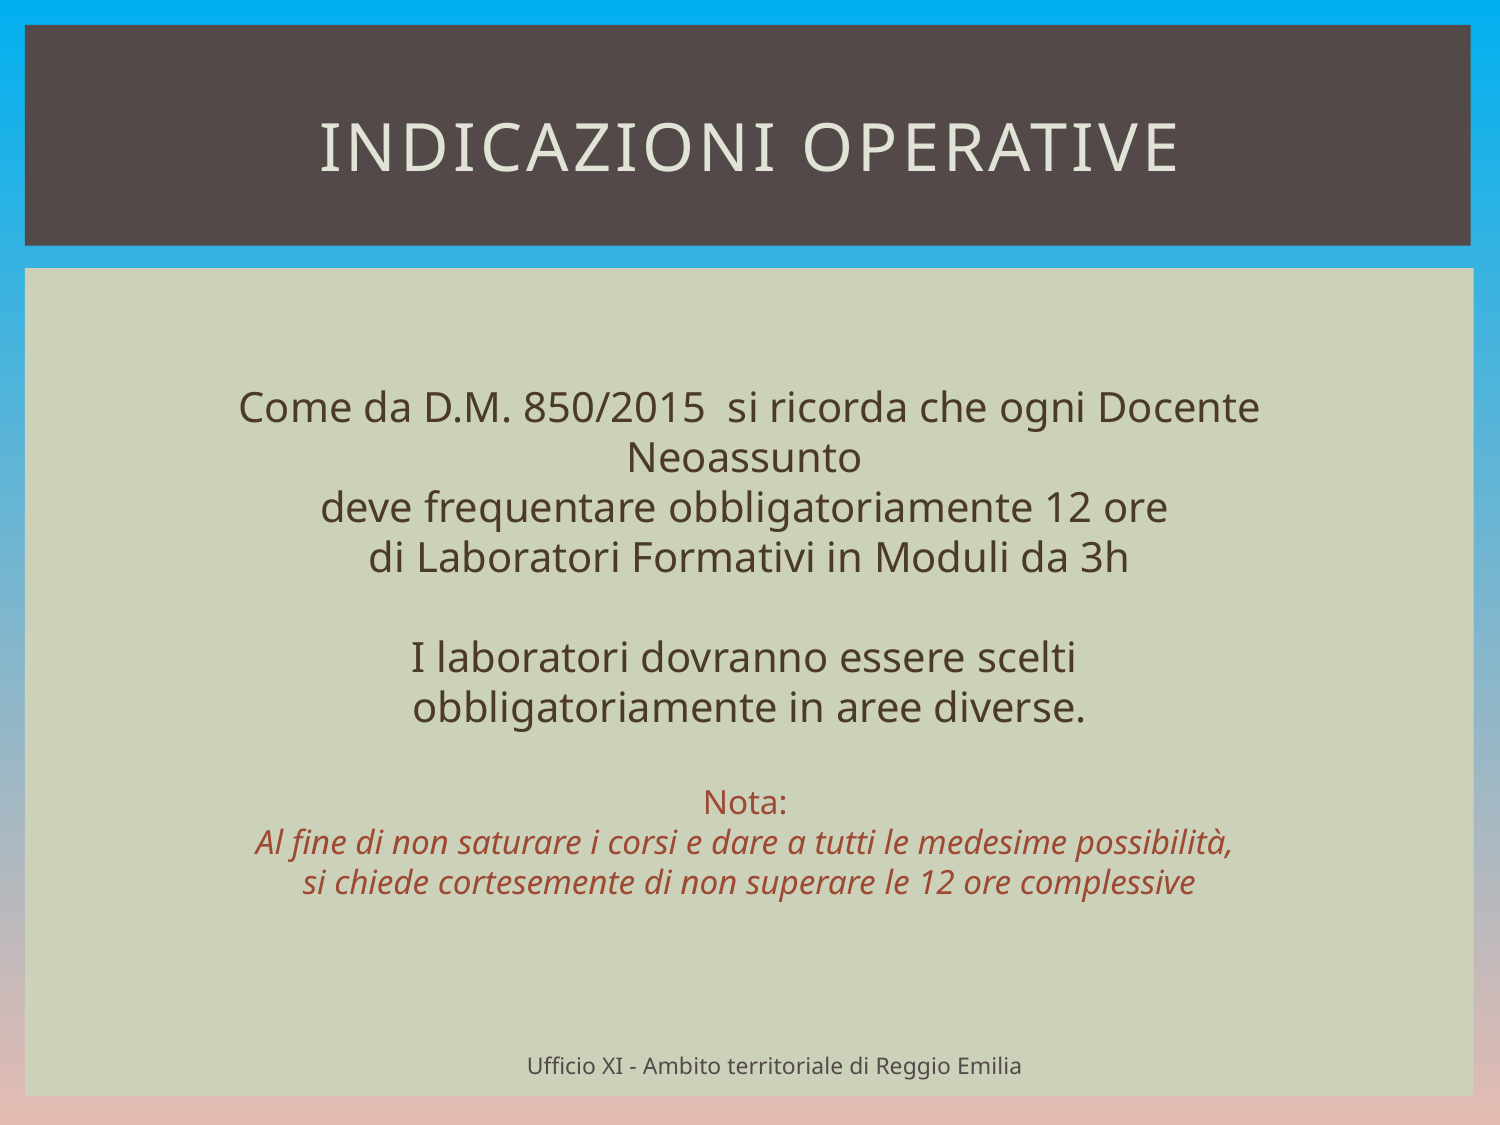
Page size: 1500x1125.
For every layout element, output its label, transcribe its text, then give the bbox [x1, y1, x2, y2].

title Indicazioni operative [62, 58, 1438, 232]
text_box Come da D.M. 850/2015 si ricorda che ogni Docente Neoassunto deve frequentare obbligatoriamente 12 ore di Laboratori Formativi in Moduli da 3h I laboratori dovranno essere scelti obbligatoriamente in aree diverse. Nota: Al fine di non saturare i corsi e dare a tutti le medesime possibilità, si chiede cortesemente di non superare le 12 ore complessive [135, 373, 1364, 909]
footer Ufficio XI - Ambito territoriale di Reggio Emilia [500, 1042, 1050, 1088]
